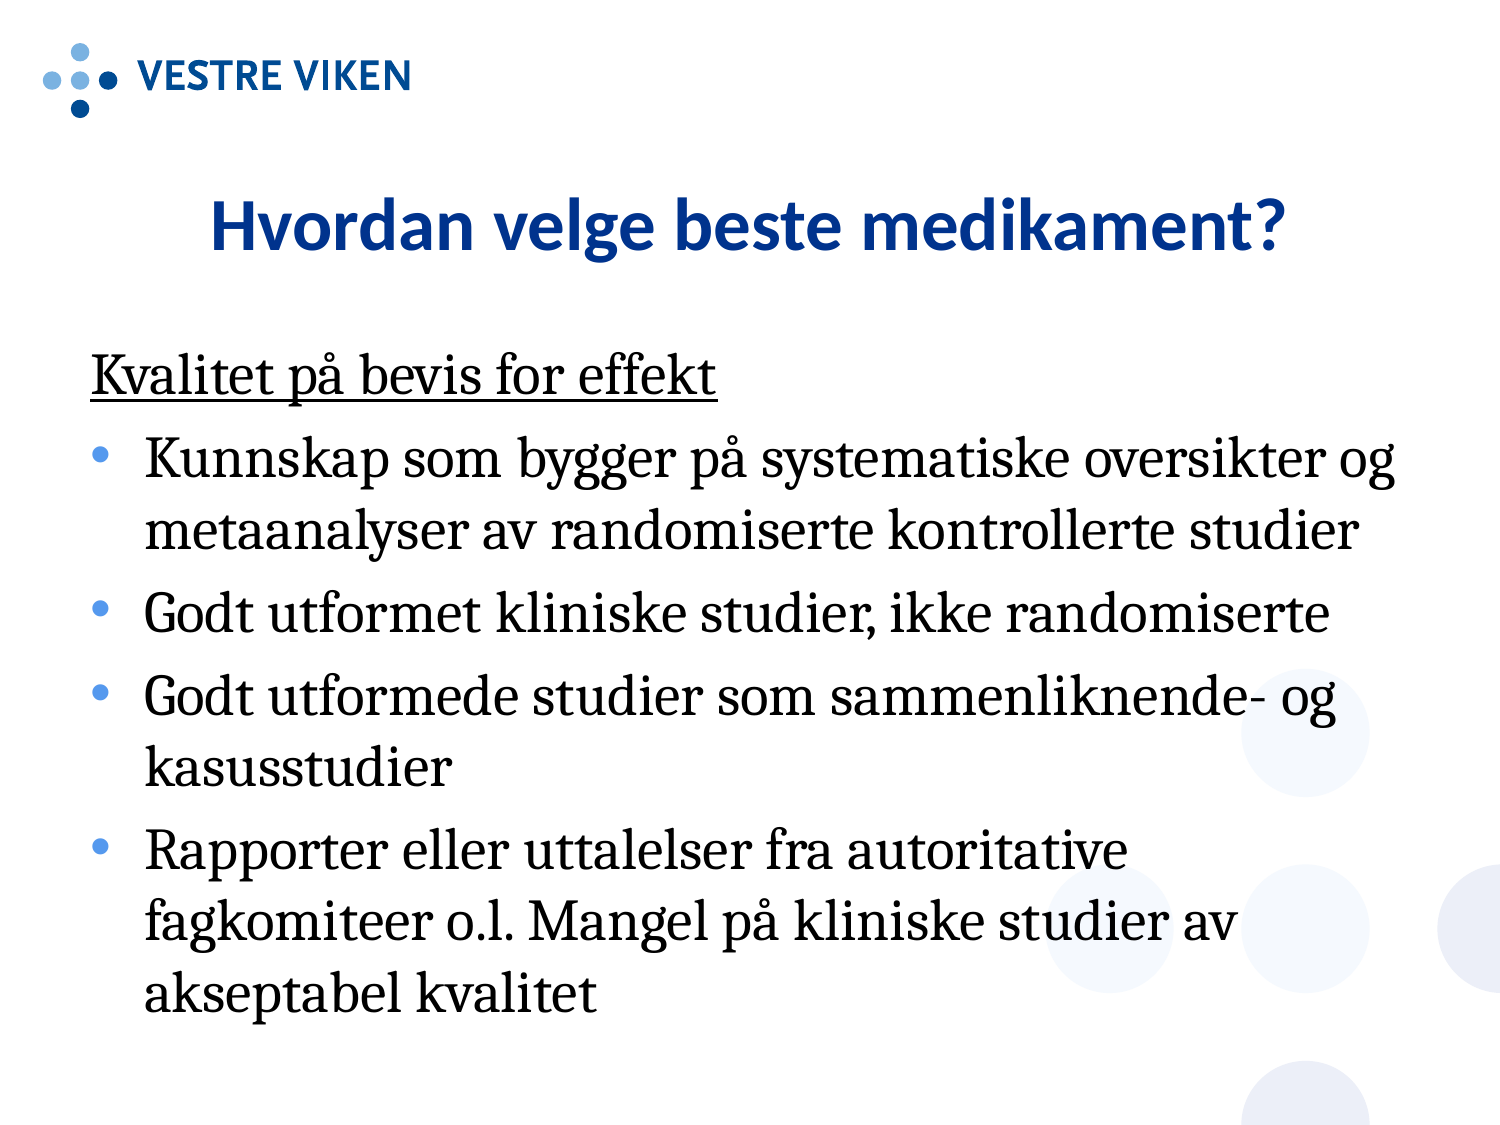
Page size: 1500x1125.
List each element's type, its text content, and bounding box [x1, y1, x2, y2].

title Hvordan velge beste medikament? [75, 126, 1425, 315]
list Kvalitet på bevis for effekt Kunnskap som bygger på systematiske oversikter og metaanalyser av randomiserte kontrollerte studier Godt utformet kliniske studier, ikke randomiserte Godt utformede studier som sammenliknende- og kasusstudier Rapporter eller uttalelser fra autoritative fagkomiteer o.l. Mangel på kliniske studier av akseptabel kvalitet [75, 327, 1425, 1071]
